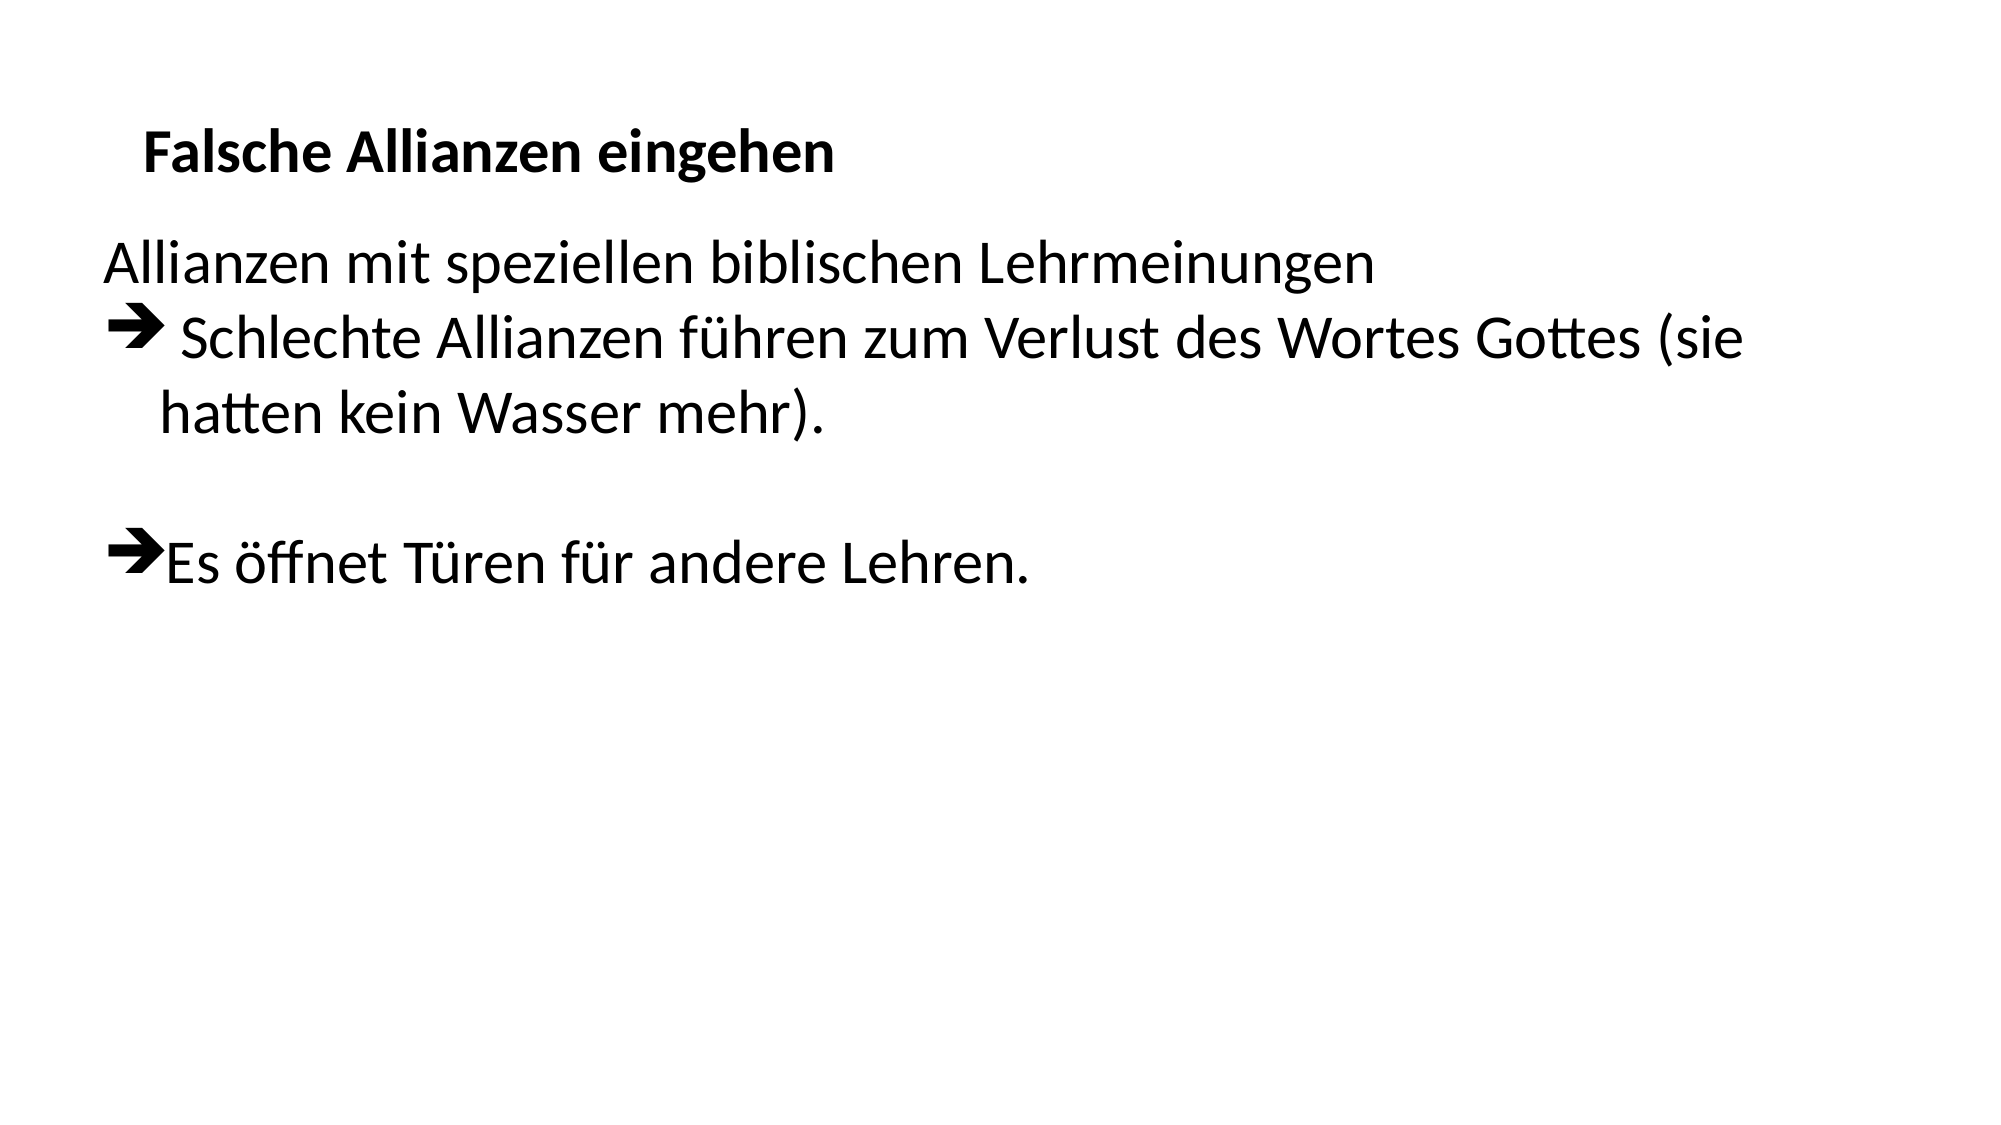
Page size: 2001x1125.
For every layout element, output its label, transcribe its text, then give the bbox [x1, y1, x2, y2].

text_box Allianzen mit speziellen biblischen Lehrmeinungen Schlechte Allianzen führen zum Verlust des Wortes Gottes (sie hatten kein Wasser mehr). Es öffnet Türen für andere Lehren. [88, 213, 1892, 604]
text_box Falsche Allianzen eingehen [128, 97, 957, 193]
